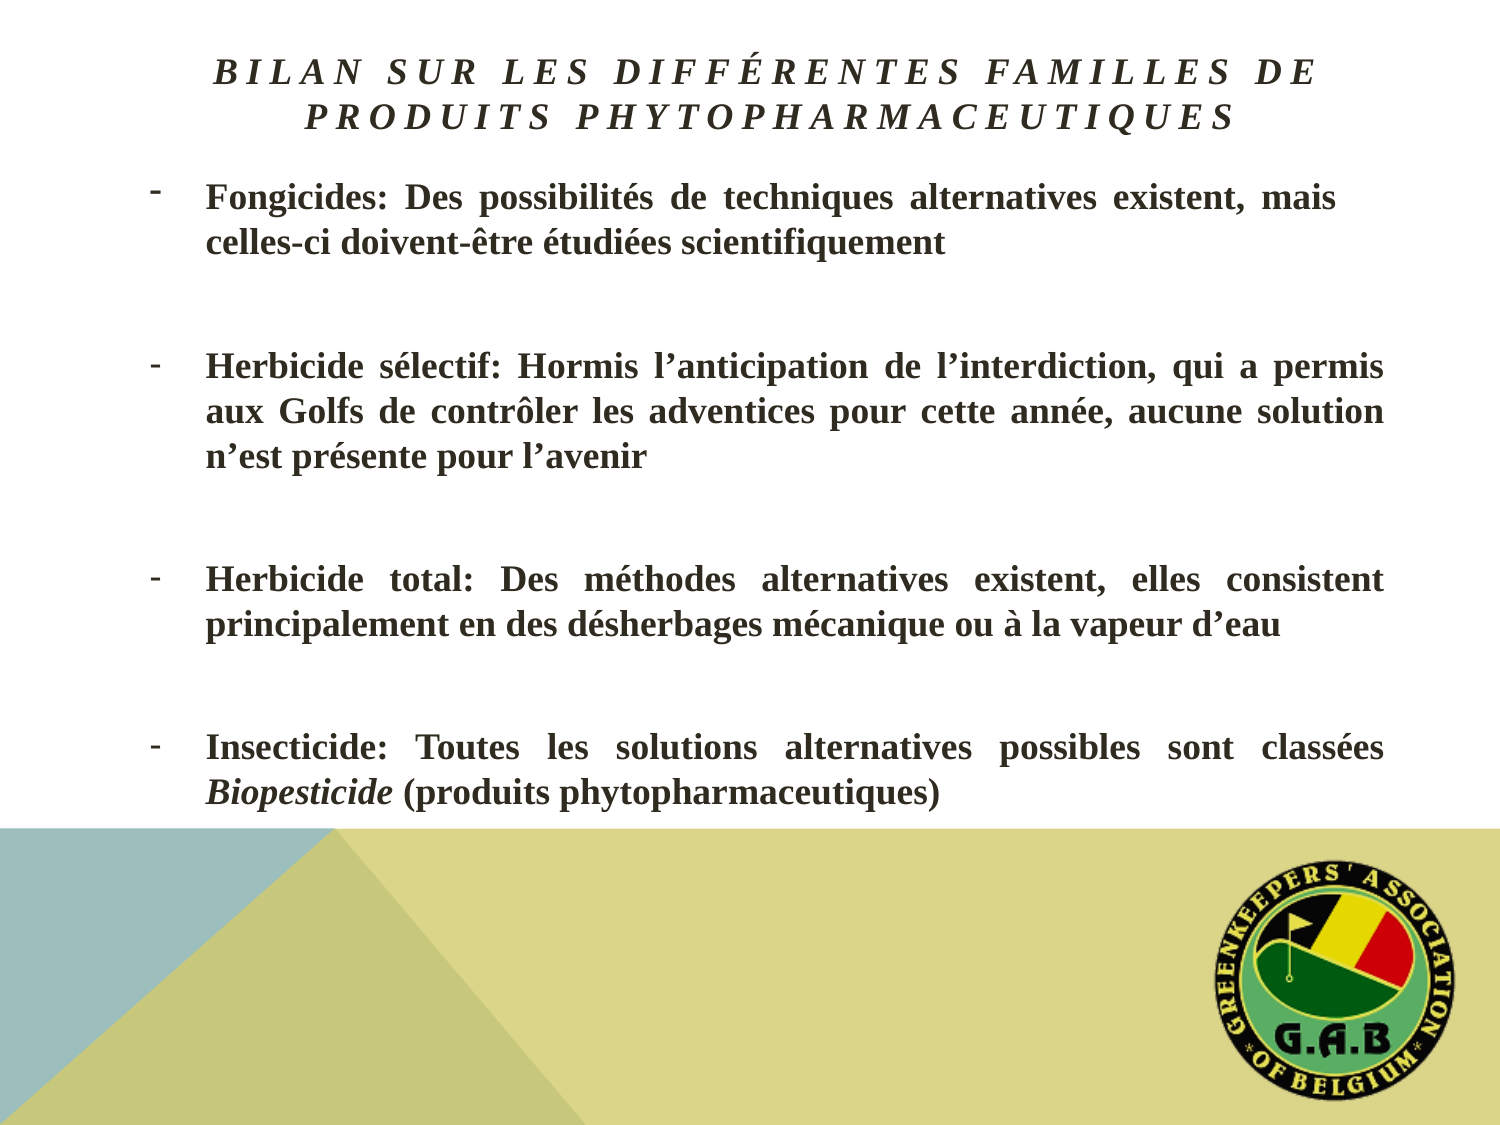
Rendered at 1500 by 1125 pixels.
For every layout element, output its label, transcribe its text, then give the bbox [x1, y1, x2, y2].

list Bilan sur les différentes familles de produits phytopharmaceutiques [94, 0, 1444, 145]
list Fongicides: Des possibilités de techniques alternatives existent, mais celles-ci doivent-être étudiées scientifiquement Herbicide sélectif: Hormis l’anticipation de l’interdiction, qui a permis aux Golfs de contrôler les adventices pour cette année, aucune solution n’est présente pour l’avenir Herbicide total: Des méthodes alternatives existent, elles consistent principalement en des désherbages mécanique ou à la vapeur d’eau Insecticide: Toutes les solutions alternatives possibles sont classées Biopesticide (produits phytopharmaceutiques) [134, 164, 1401, 819]
picture [1075, 857, 1500, 1106]
